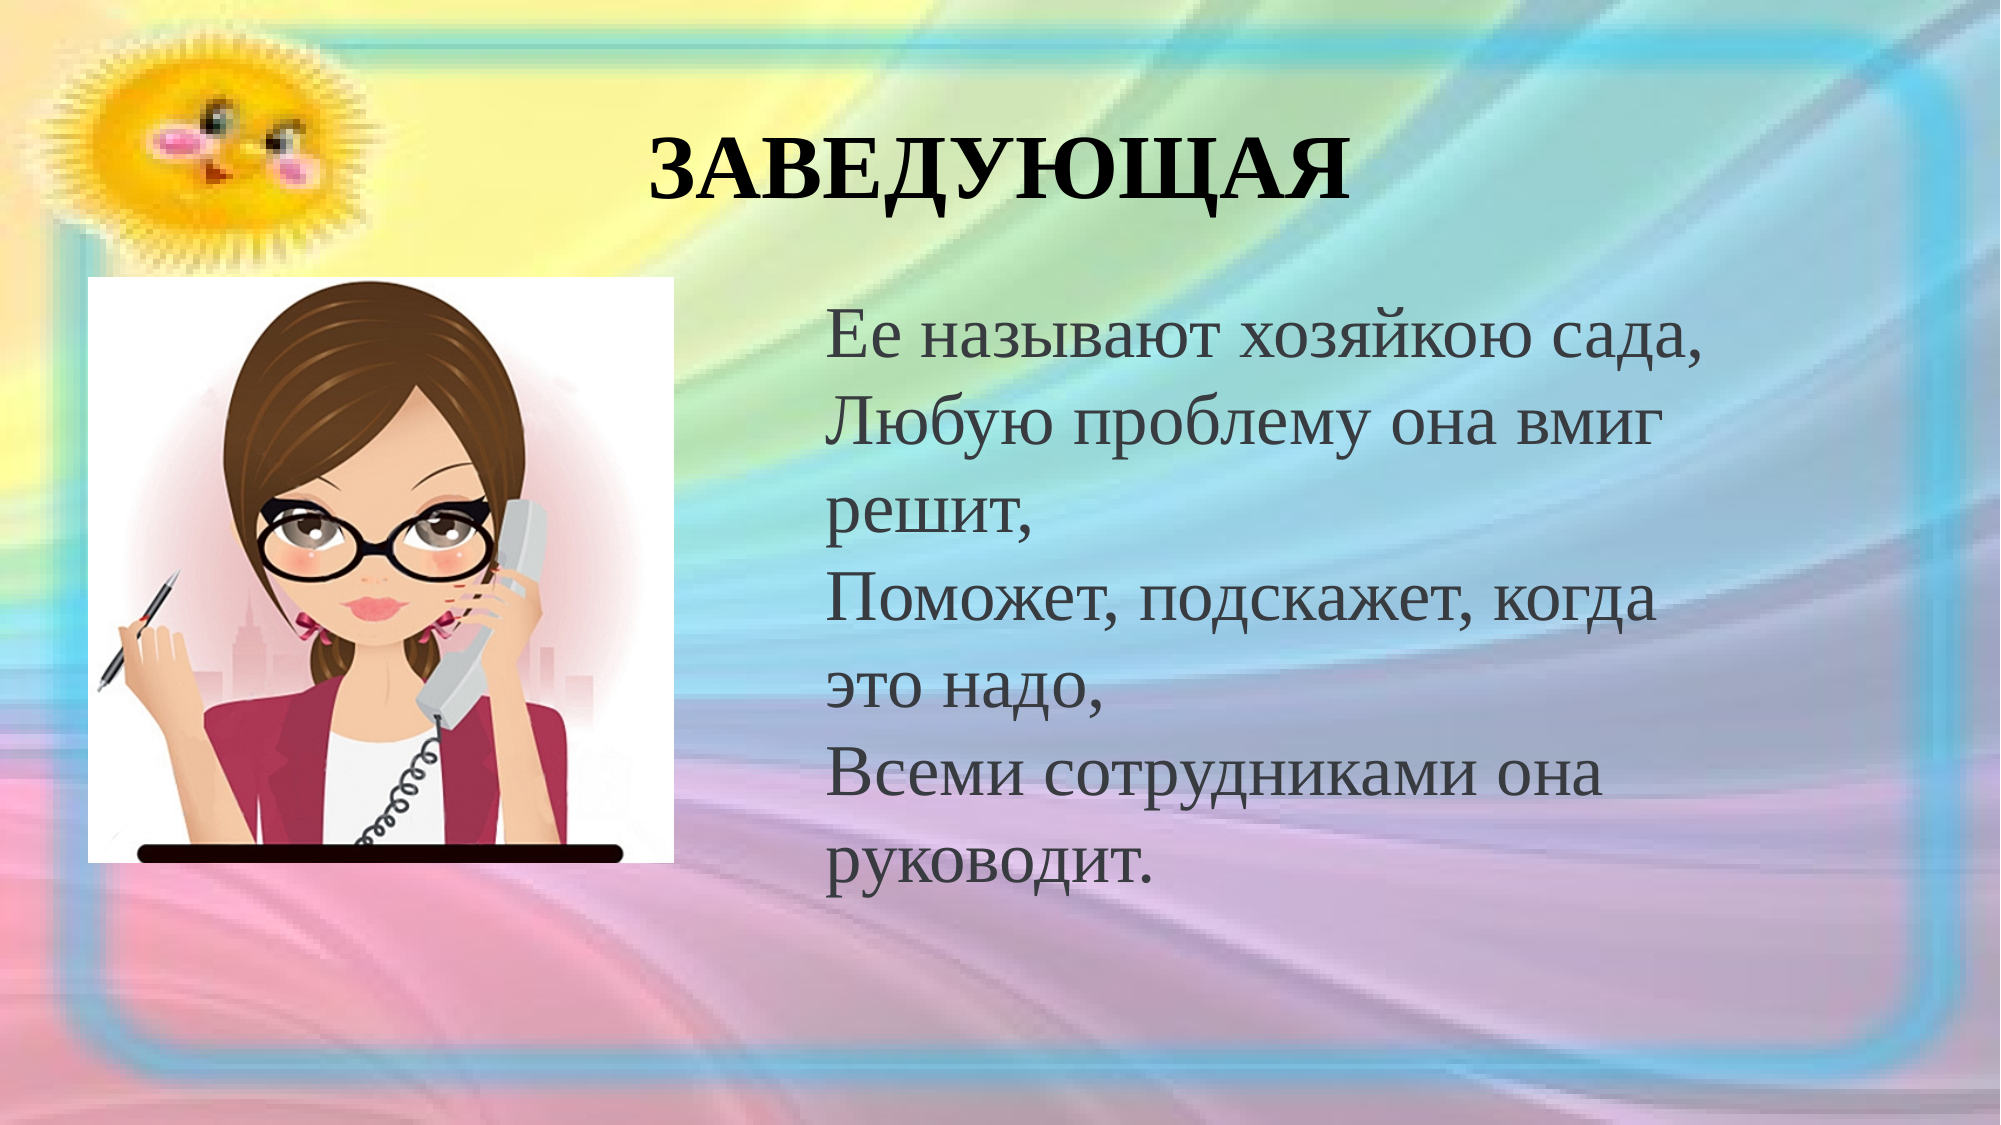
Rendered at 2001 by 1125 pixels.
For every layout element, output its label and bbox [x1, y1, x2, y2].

list [0, 0, 2000, 1125]
picture [88, 277, 674, 863]
